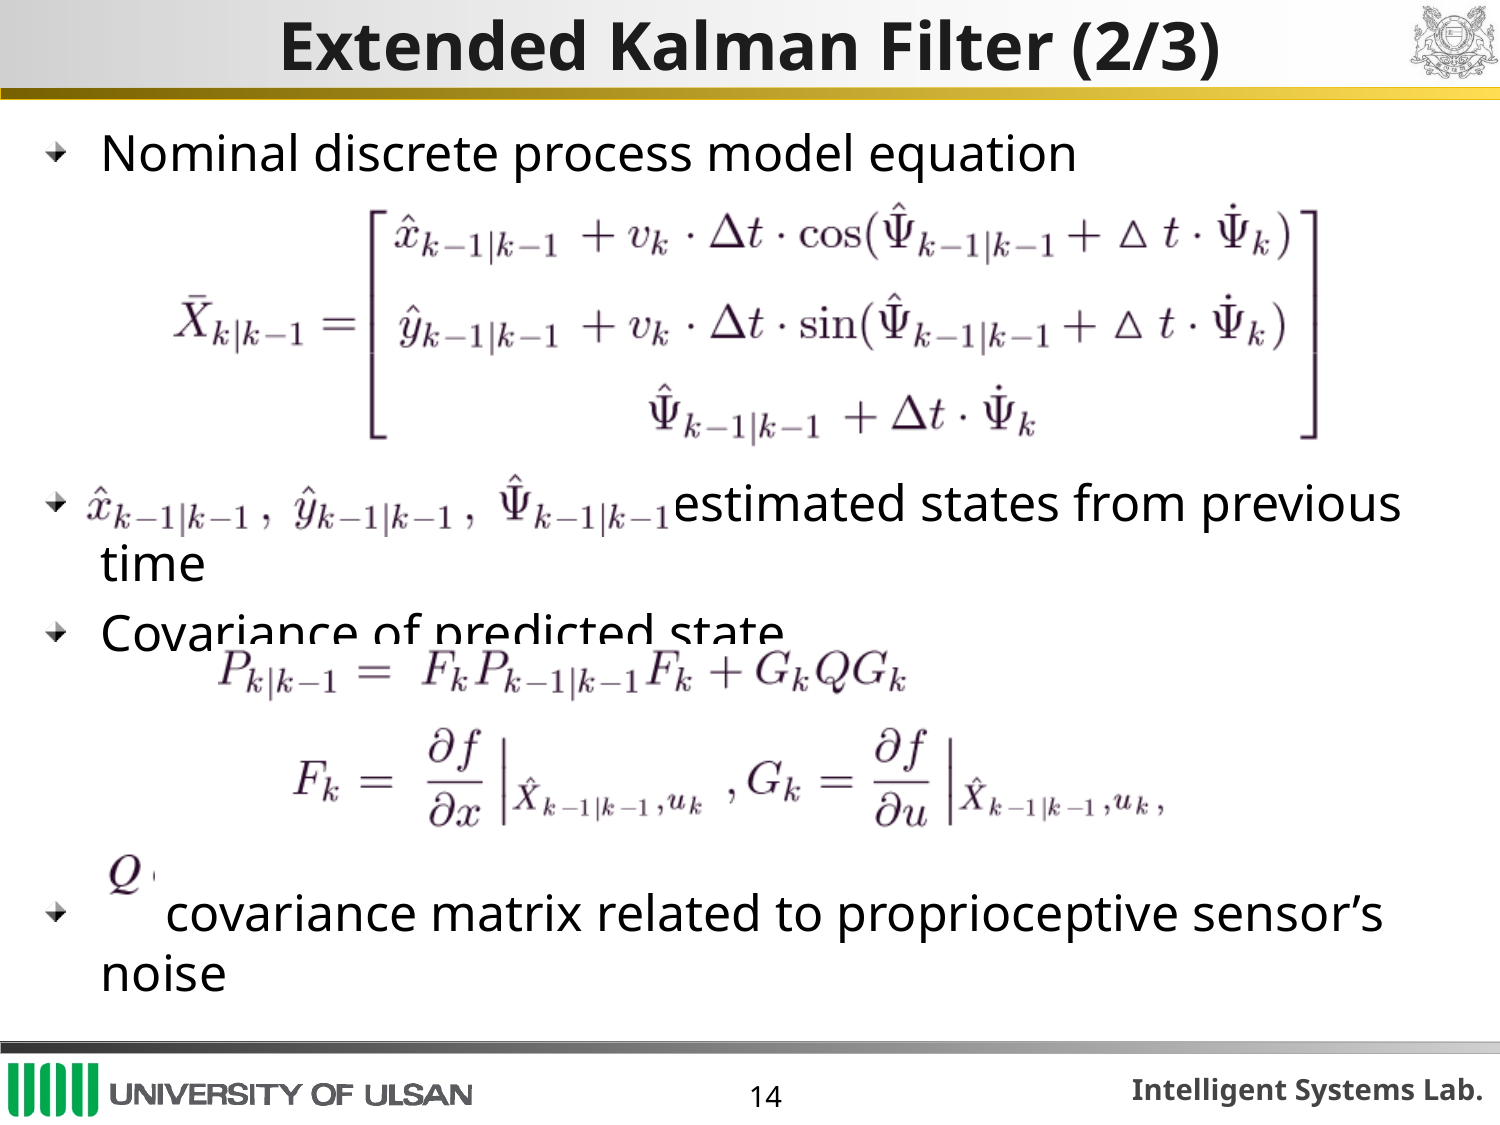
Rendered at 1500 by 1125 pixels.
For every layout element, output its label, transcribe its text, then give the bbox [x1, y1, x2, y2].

title Extended Kalman Filter (2/3) [0, 0, 1500, 88]
picture [289, 724, 1169, 832]
picture [5, 1058, 101, 1118]
list Nominal discrete process model equation estimated states from previous time Covariance of predicted state covariance matrix related to proprioceptive sensor’s noise [29, 113, 1500, 1012]
picture [44, 620, 66, 642]
picture [172, 200, 1329, 448]
picture [100, 847, 156, 899]
picture [81, 473, 676, 537]
picture [44, 490, 66, 512]
picture [44, 140, 66, 162]
picture [218, 644, 913, 705]
picture [44, 900, 66, 922]
